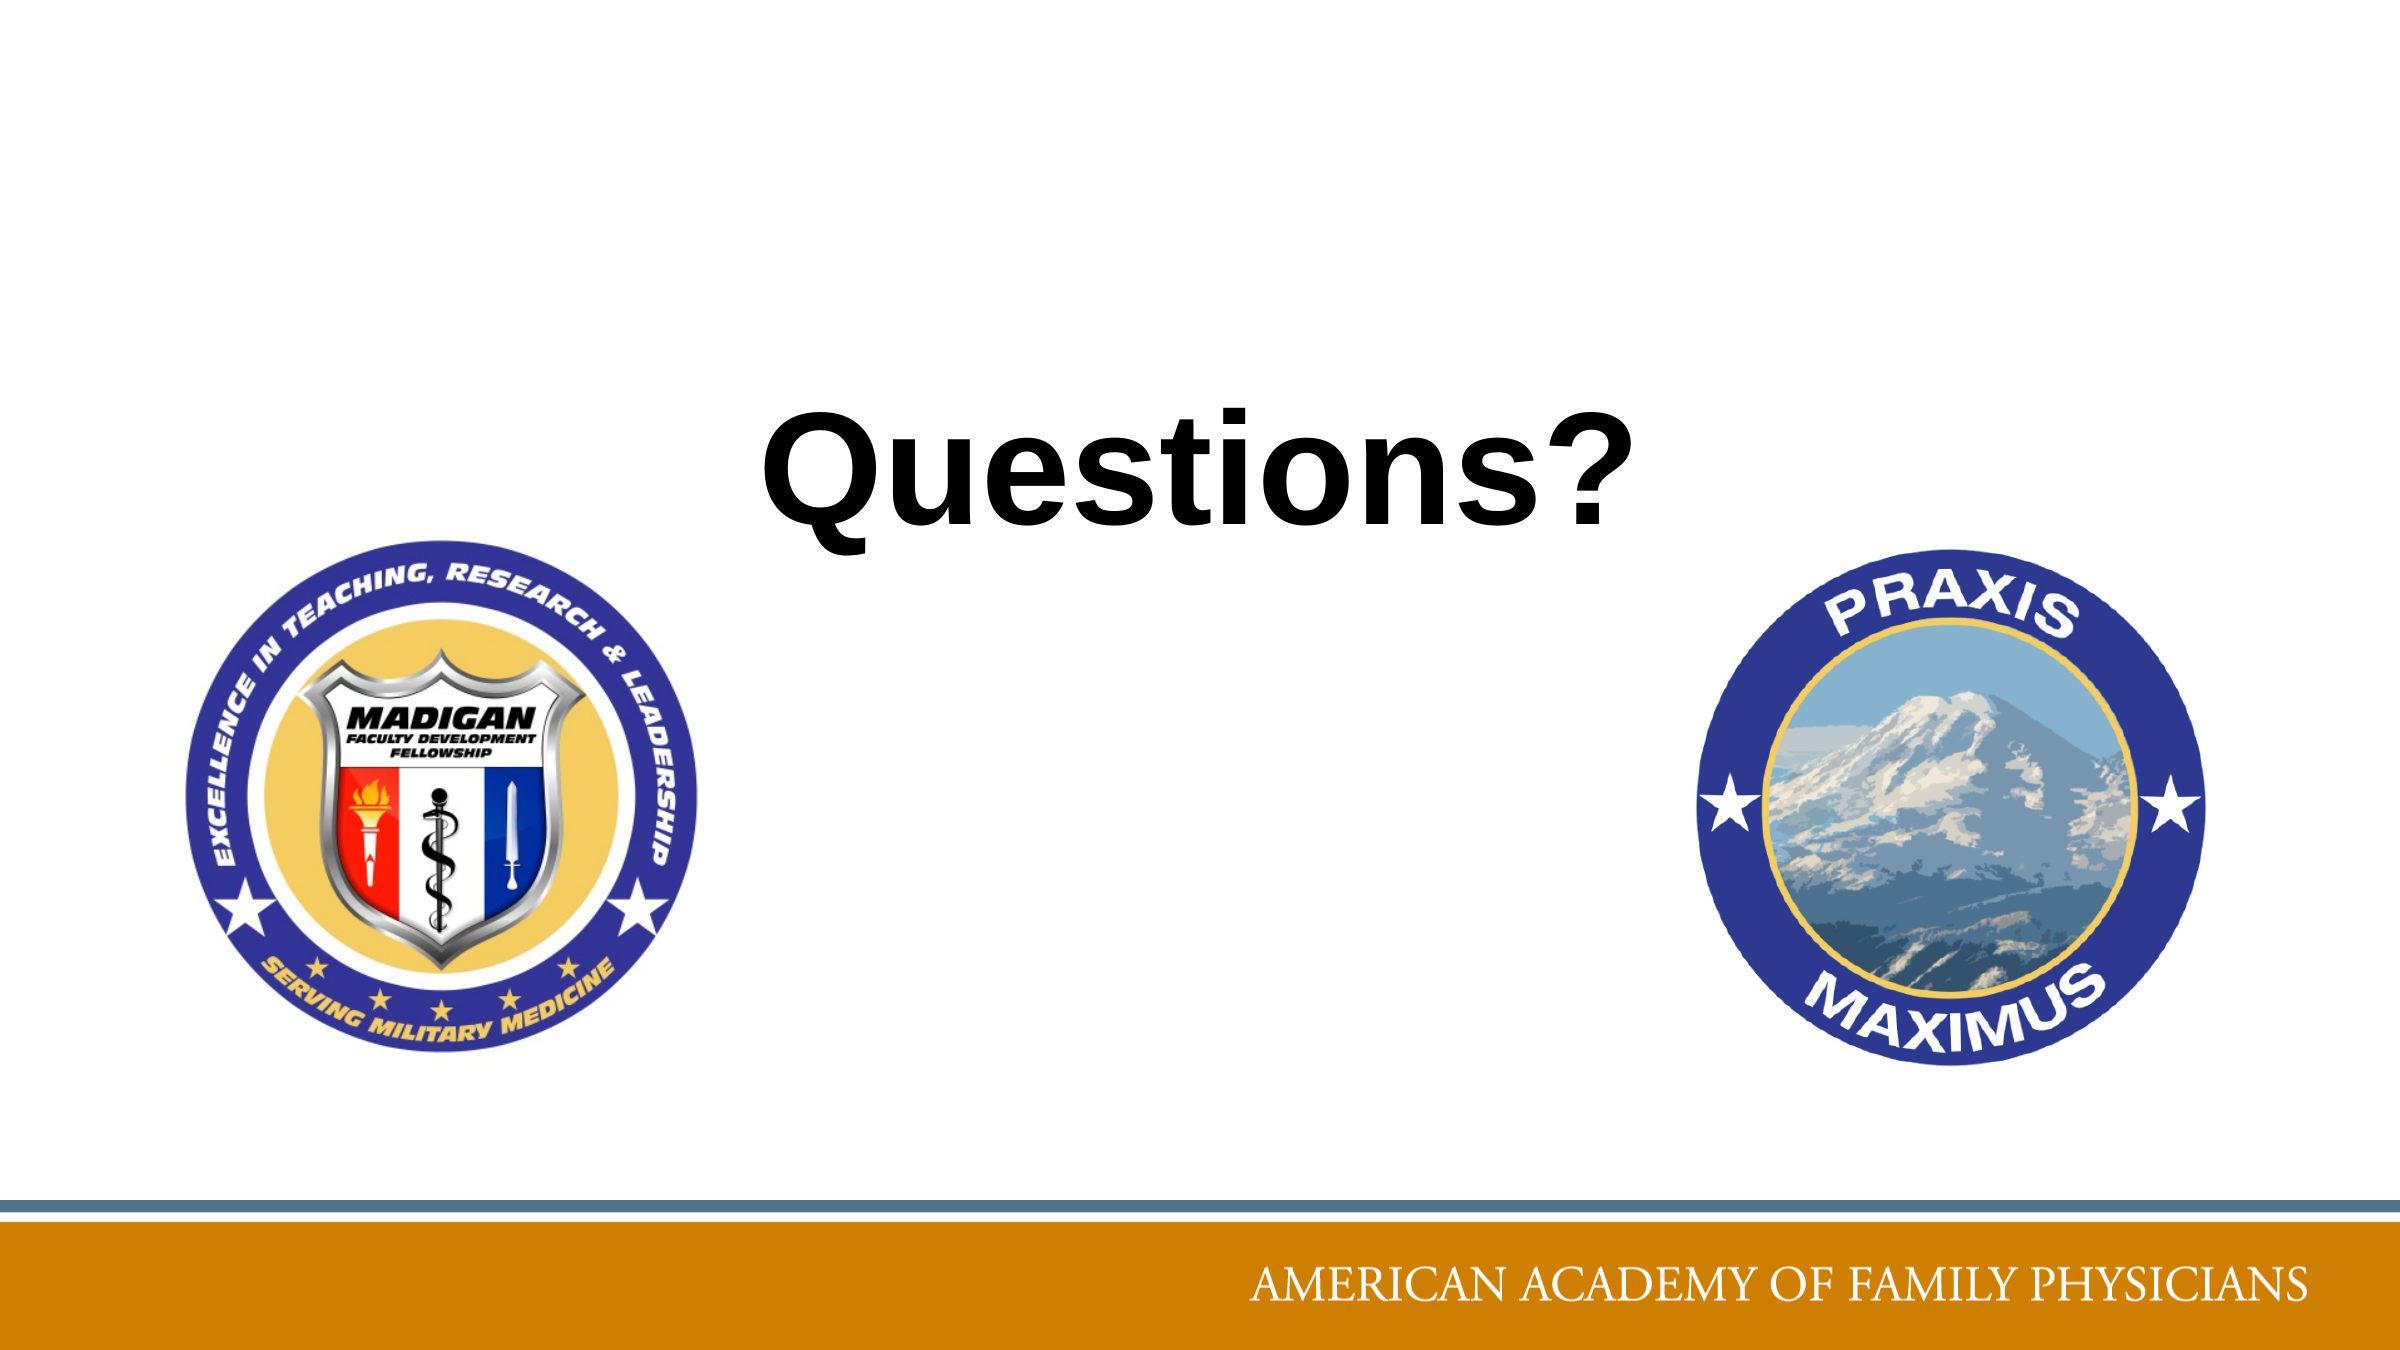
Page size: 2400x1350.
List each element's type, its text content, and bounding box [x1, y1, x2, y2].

picture [0, 1200, 2400, 1350]
picture [169, 524, 714, 1069]
title Questions? [120, 347, 2280, 573]
picture [1692, 546, 2209, 1069]
